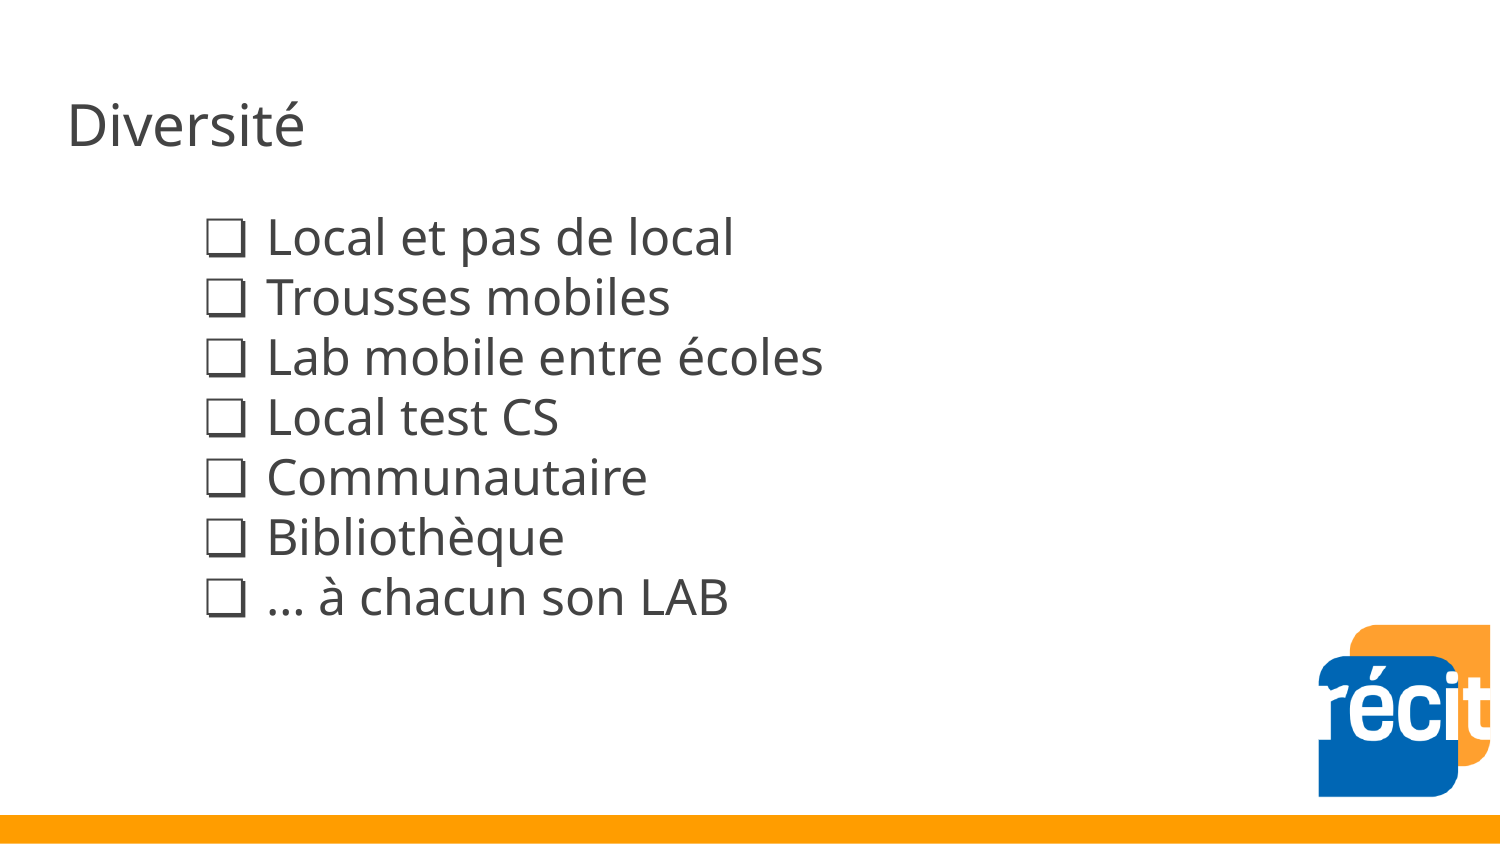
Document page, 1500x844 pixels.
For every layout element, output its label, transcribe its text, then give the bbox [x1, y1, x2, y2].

picture [1319, 610, 1500, 807]
title Diversité [51, 72, 1449, 167]
list Local et pas de local Trousses mobiles Lab mobile entre écoles Local test CS Communautaire Bibliothèque … à chacun son LAB [176, 190, 1319, 811]
